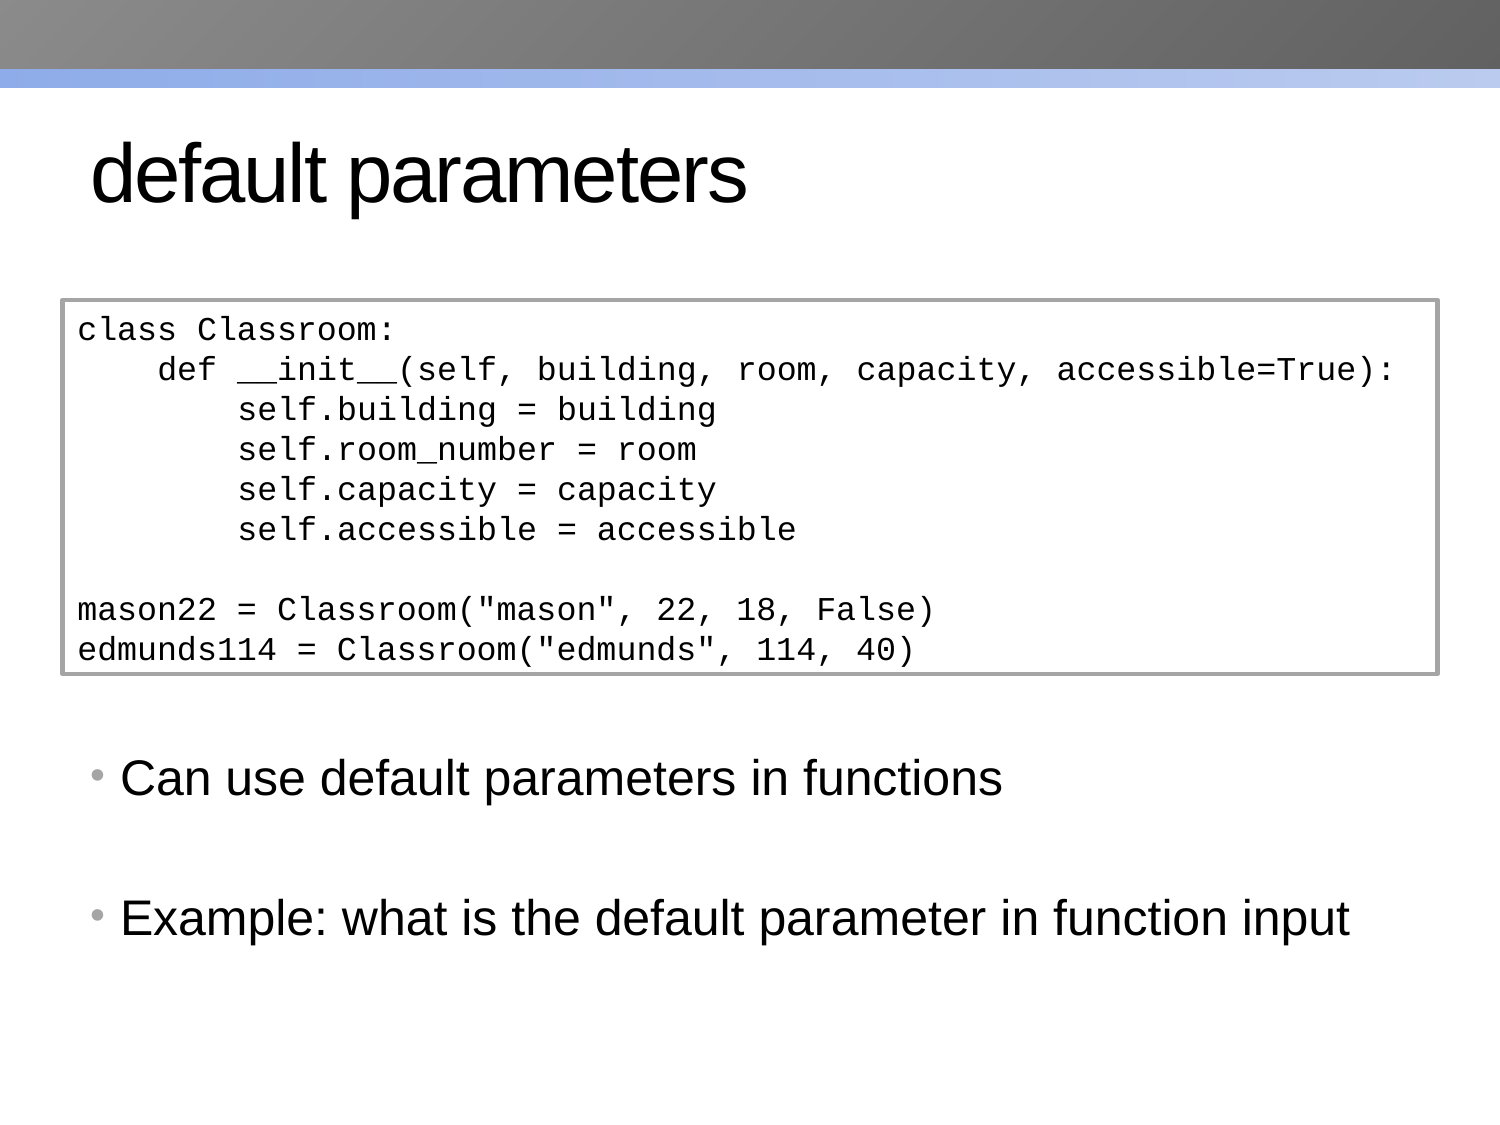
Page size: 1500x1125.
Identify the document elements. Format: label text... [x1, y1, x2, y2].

text_box class Classroom: def __init__(self, building, room, capacity, accessible=True): self.building = building self.room_number = room self.capacity = capacity self.accessible = accessible mason22 = Classroom("mason", 22, 18, False) edmunds114 = Classroom("edmunds", 114, 40) [60, 298, 1440, 676]
title default parameters [75, 87, 1425, 250]
list Can use default parameters in functions Example: what is the default parameter in function input [75, 737, 1425, 1050]
